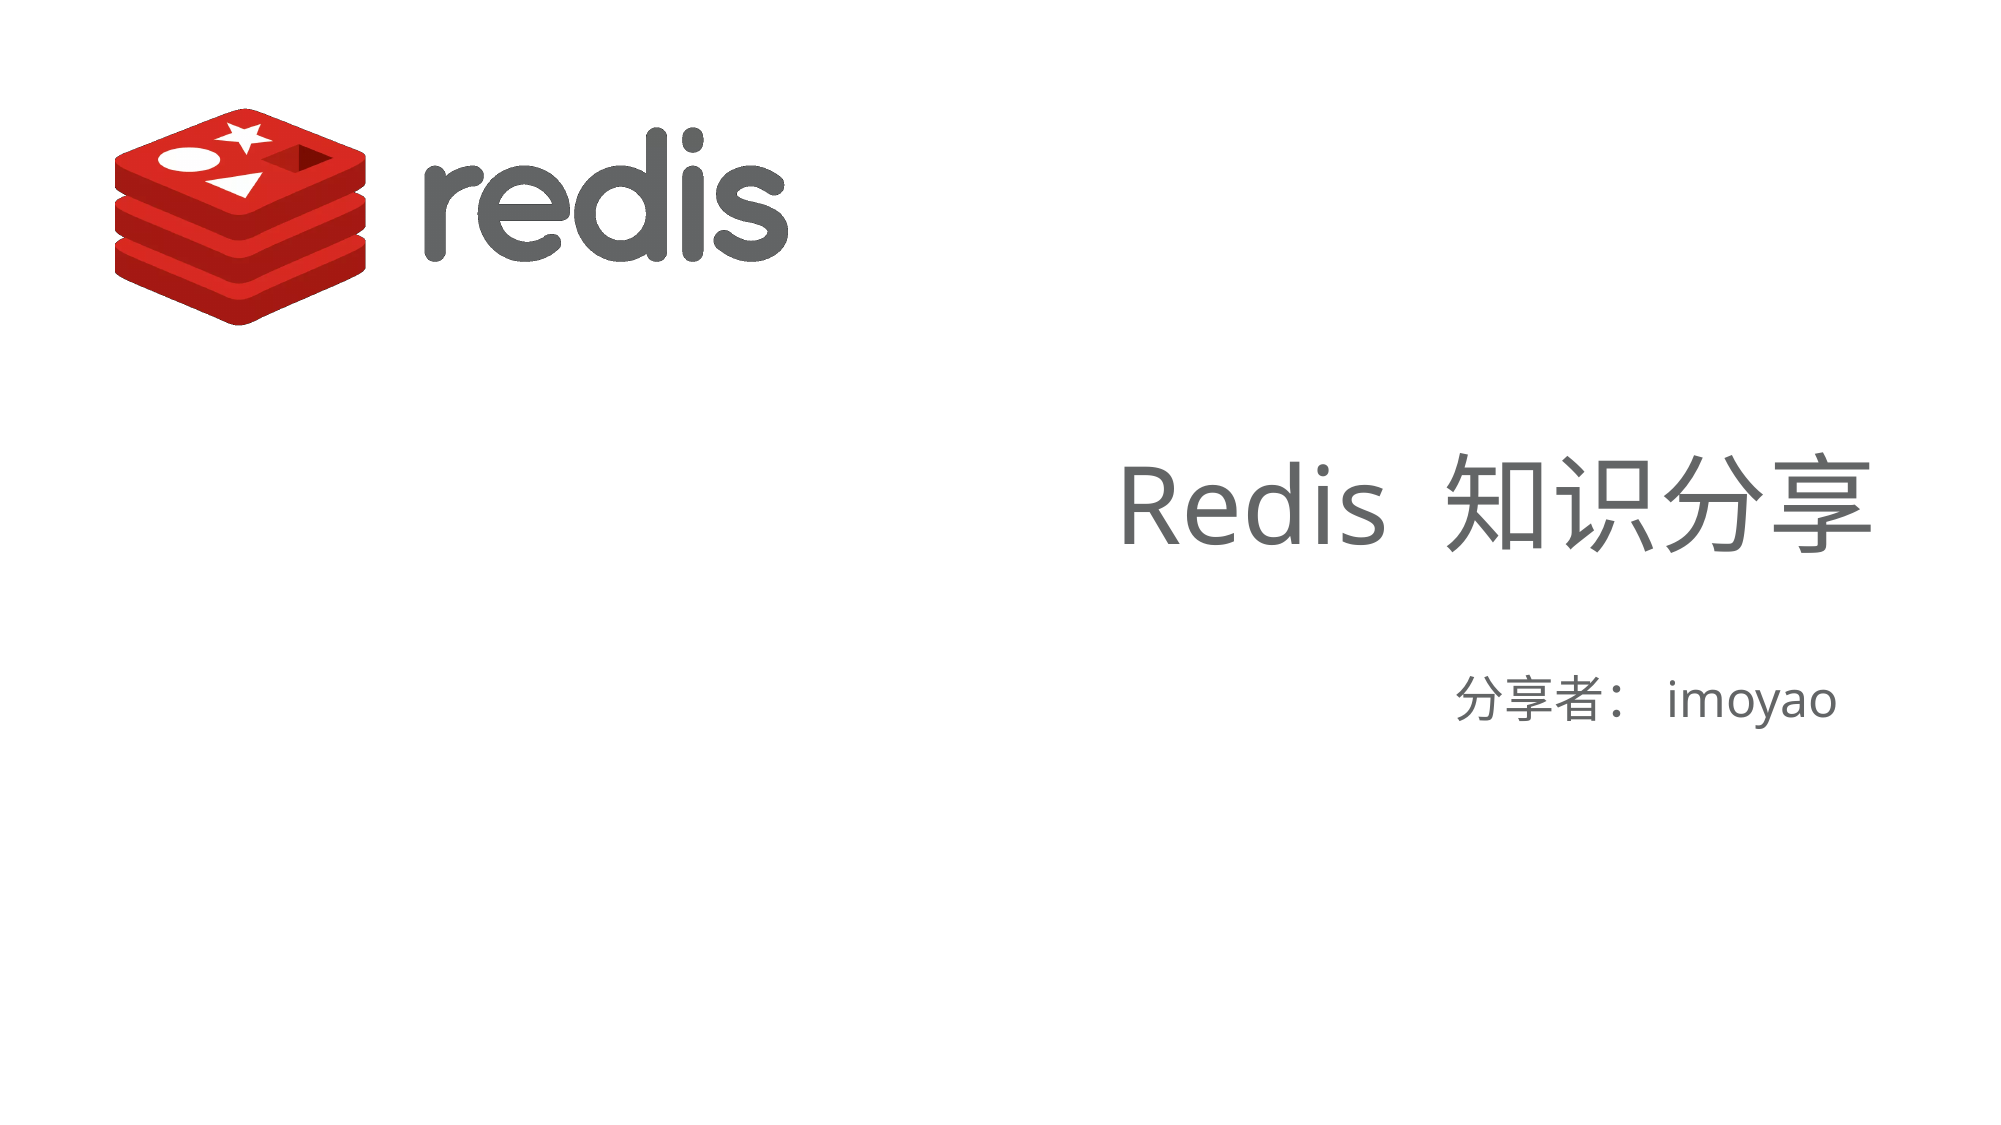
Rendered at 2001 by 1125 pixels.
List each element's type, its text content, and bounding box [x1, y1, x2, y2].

picture [115, 104, 788, 330]
title Redis 知识分享 [1095, 413, 1896, 576]
subtitle 分享者：imoyao [1366, 666, 1928, 751]
